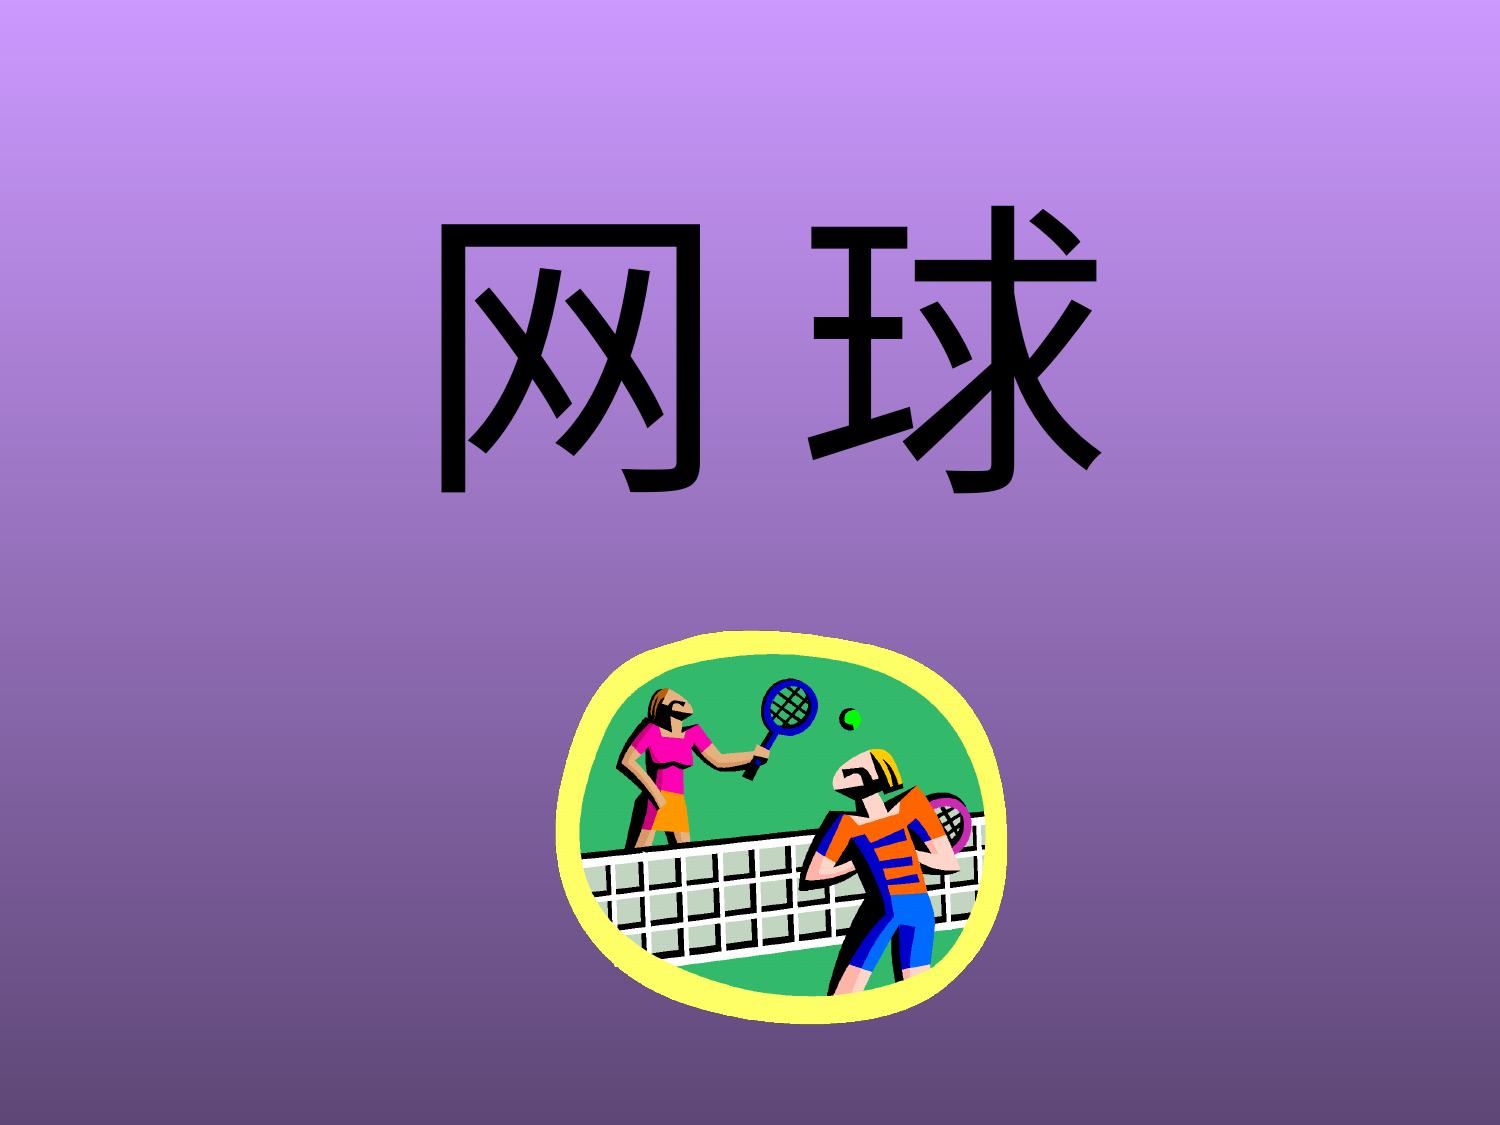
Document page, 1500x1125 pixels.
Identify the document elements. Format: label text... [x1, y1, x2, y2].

picture [549, 624, 1013, 1030]
title 网 球 [125, 249, 1400, 438]
